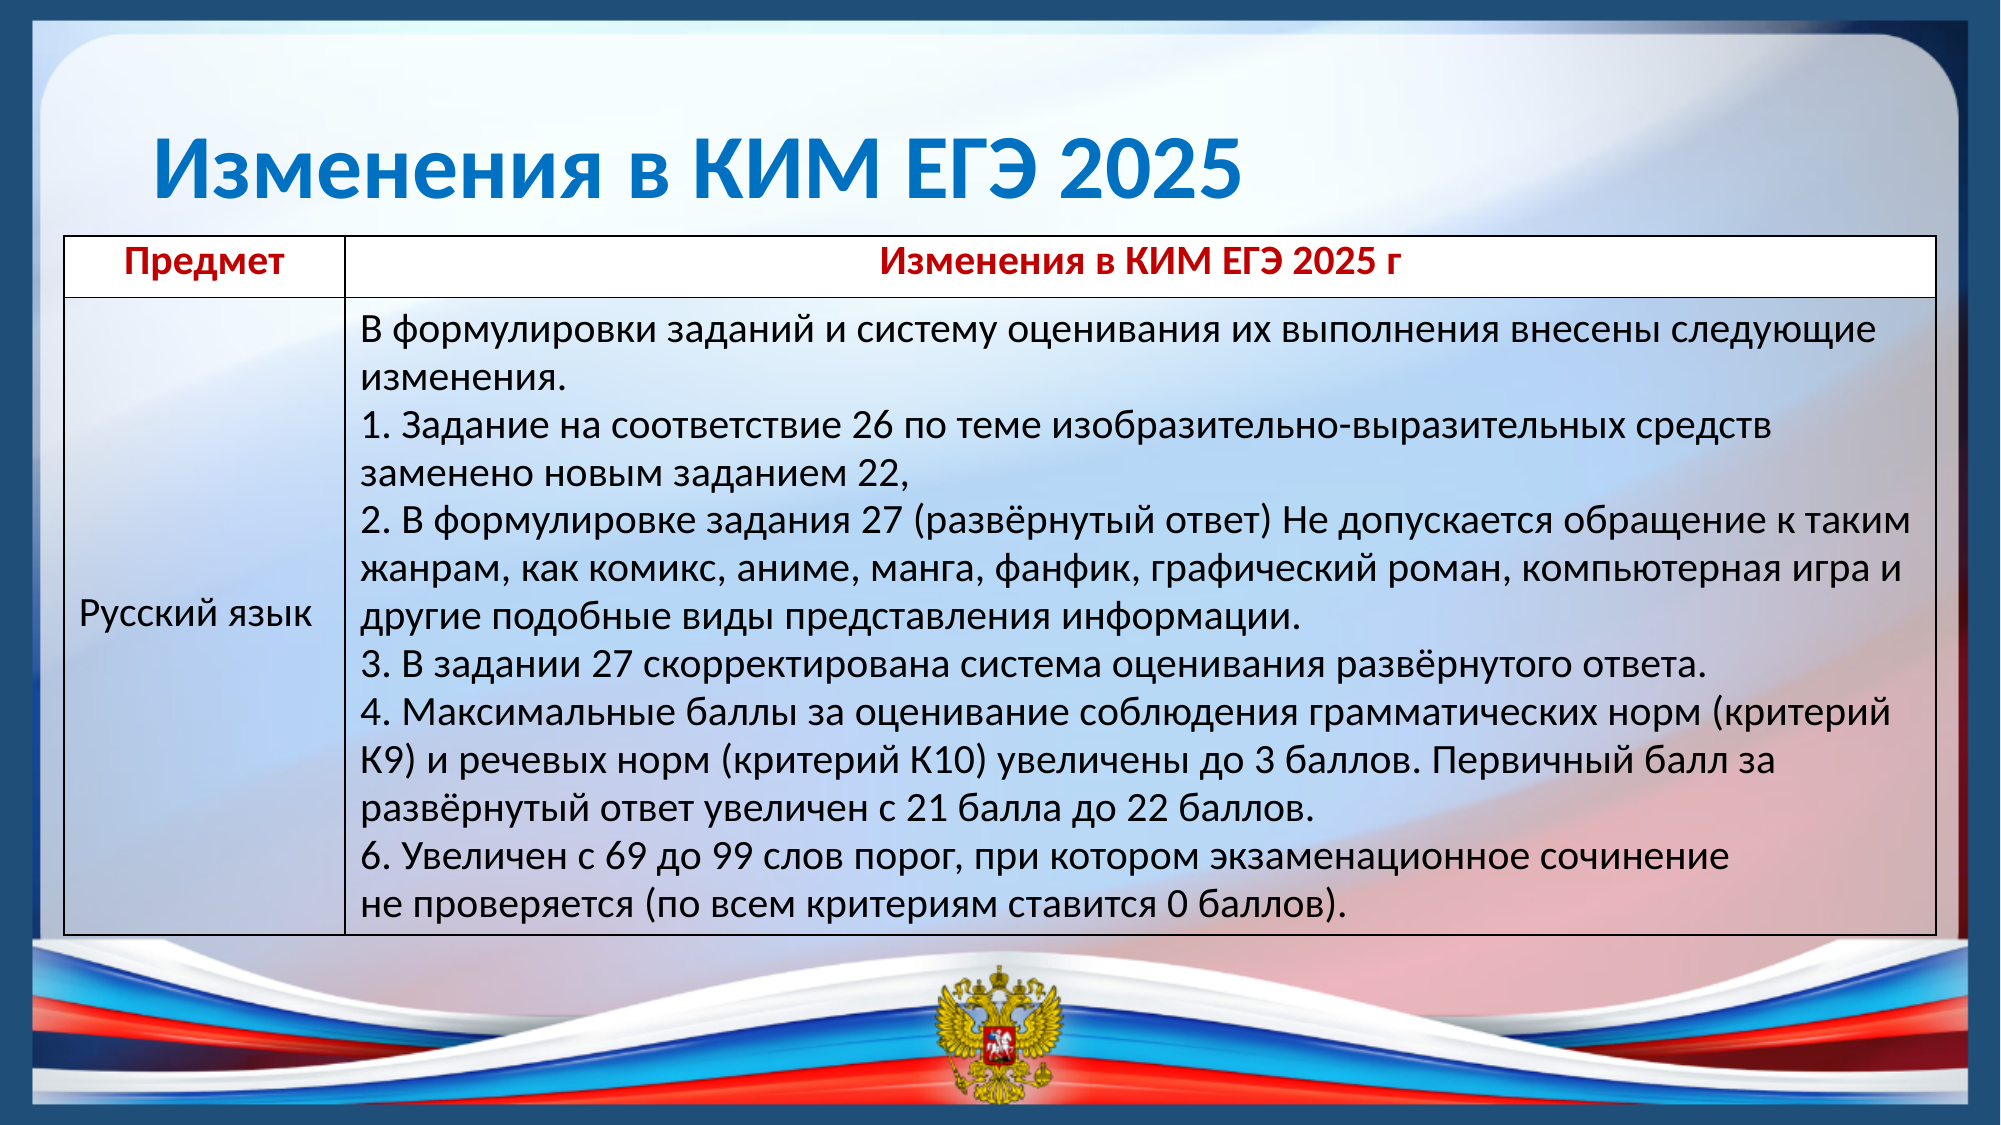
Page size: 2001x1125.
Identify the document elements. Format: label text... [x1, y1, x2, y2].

table_header Предмет [65, 237, 344, 297]
table_cell В формулировки заданий и систему оценивания их выполнения внесены следующие изменения. 1. Задание на соответствие 26 по теме изобразительно-выразительных средств заменено новым заданием 22, 2. В формулировке задания 27 (развёрнутый ответ) Не допускается обращение к таким жанрам, как комикс, аниме, манга, фанфик, графический роман, компьютерная игра и другие подобные виды представления информации. 3. В задании 27 скорректирована система оценивания развёрнутого ответа. 4. Максимальные баллы за оценивание соблюдения грамматических норм (критерий К9) и речевых норм (критерий К10) увеличены до 3 баллов. Первичный балл за развёрнутый ответ увеличен с 21 балла до 22 баллов. 6. Увеличен с 69 до 99 слов порог, при котором экзаменационное сочинение не проверяется (по всем критериям ставится 0 баллов). [346, 298, 1935, 934]
table_header Изменения в КИМ ЕГЭ 2025 г [346, 237, 1935, 297]
title Изменения в КИМ ЕГЭ 2025 [137, 59, 1863, 278]
picture [0, 0, 2001, 1125]
table_cell Русский язык [65, 298, 344, 934]
